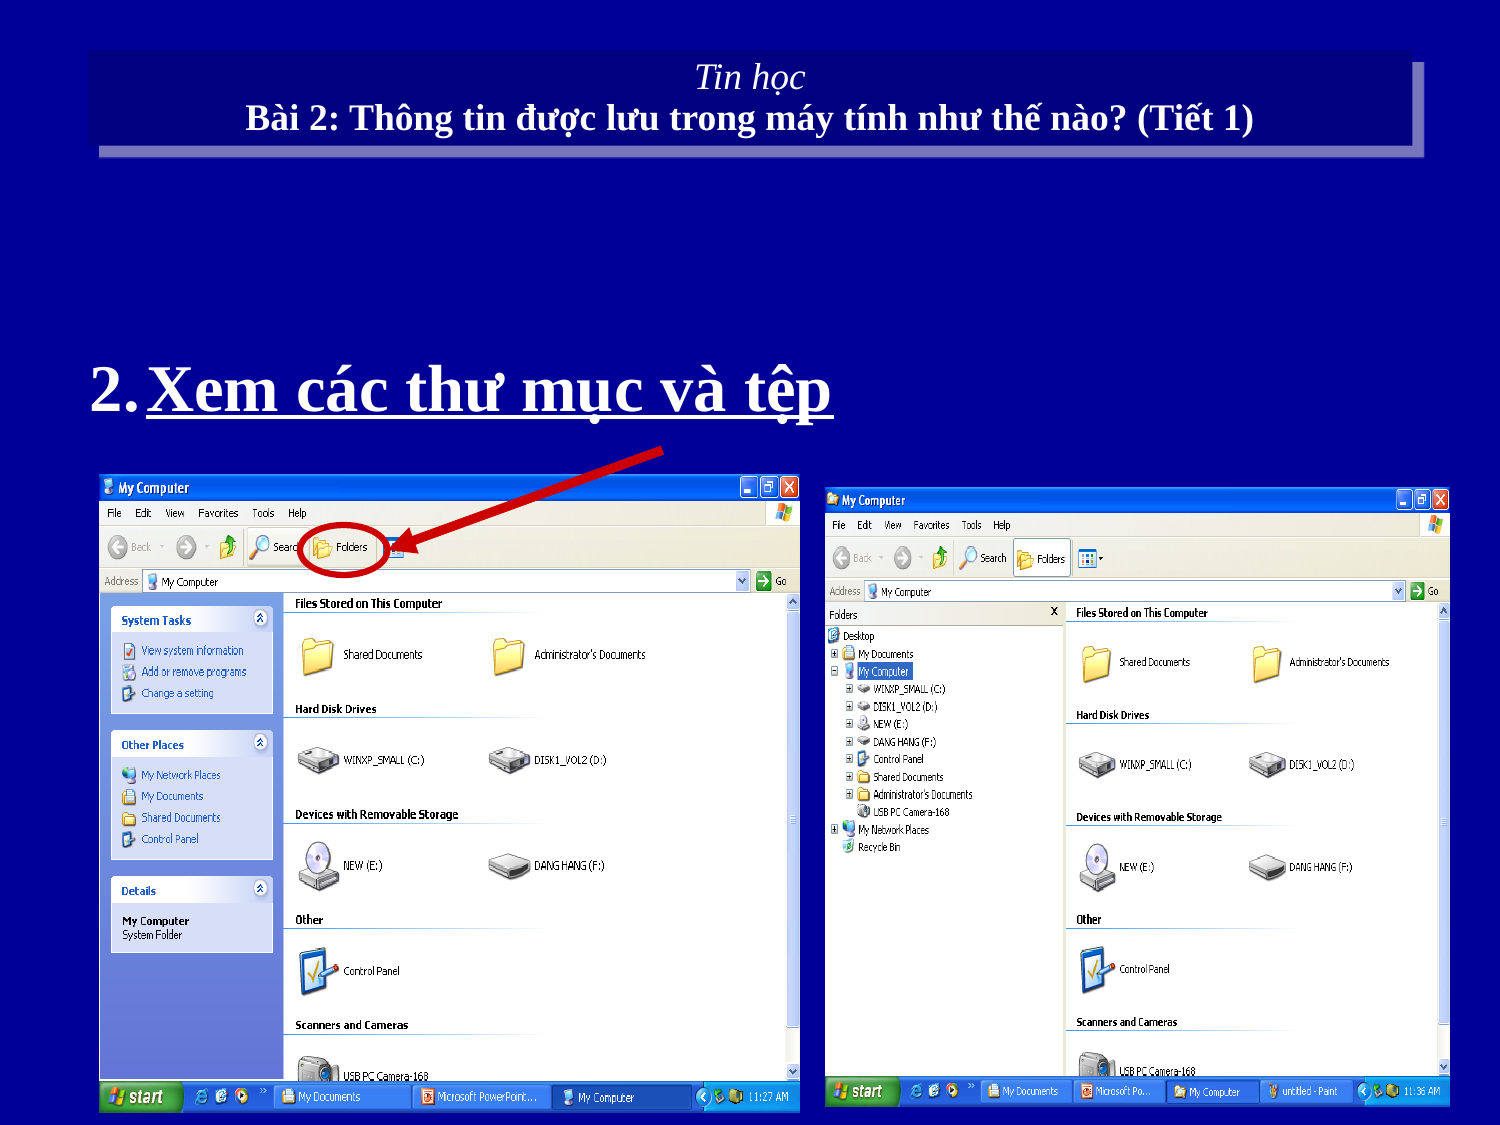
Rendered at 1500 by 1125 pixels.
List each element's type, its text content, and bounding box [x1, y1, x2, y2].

picture [824, 487, 1451, 1107]
picture [99, 474, 801, 1113]
text_box Tin học Bài 2: Thông tin được lưu trong máy tính như thế nào? (Tiết 1) [87, 49, 1413, 146]
text_box Xem các thư mục và tệp [74, 337, 1350, 496]
